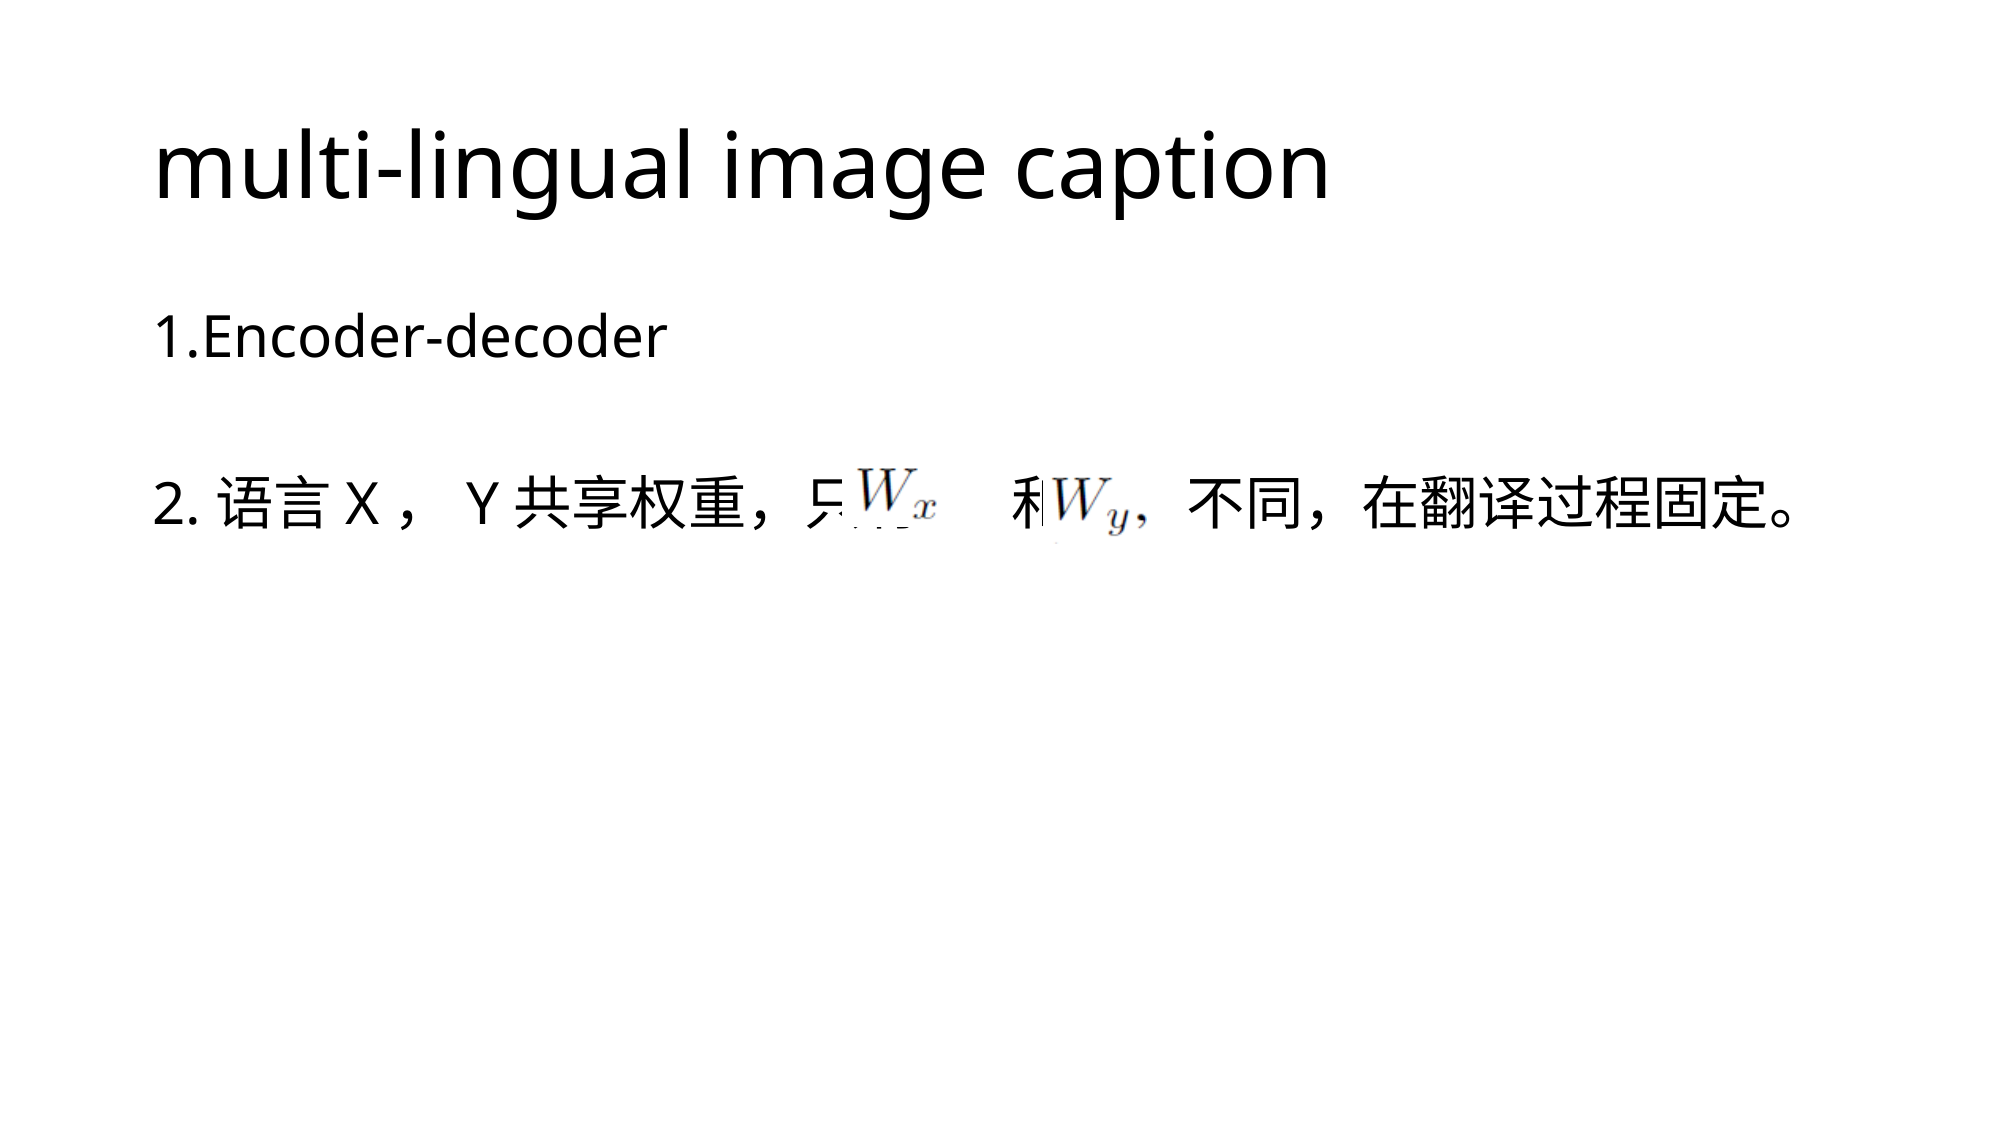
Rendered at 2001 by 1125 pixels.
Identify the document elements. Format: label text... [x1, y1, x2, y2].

picture [1043, 461, 1147, 544]
list 1.Encoder-decoder 2.语言X，Y共享权重，只有 和 不同，在翻译过程固定。 [137, 299, 1863, 1014]
picture [842, 461, 948, 527]
title multi-lingual image caption [137, 59, 1863, 278]
